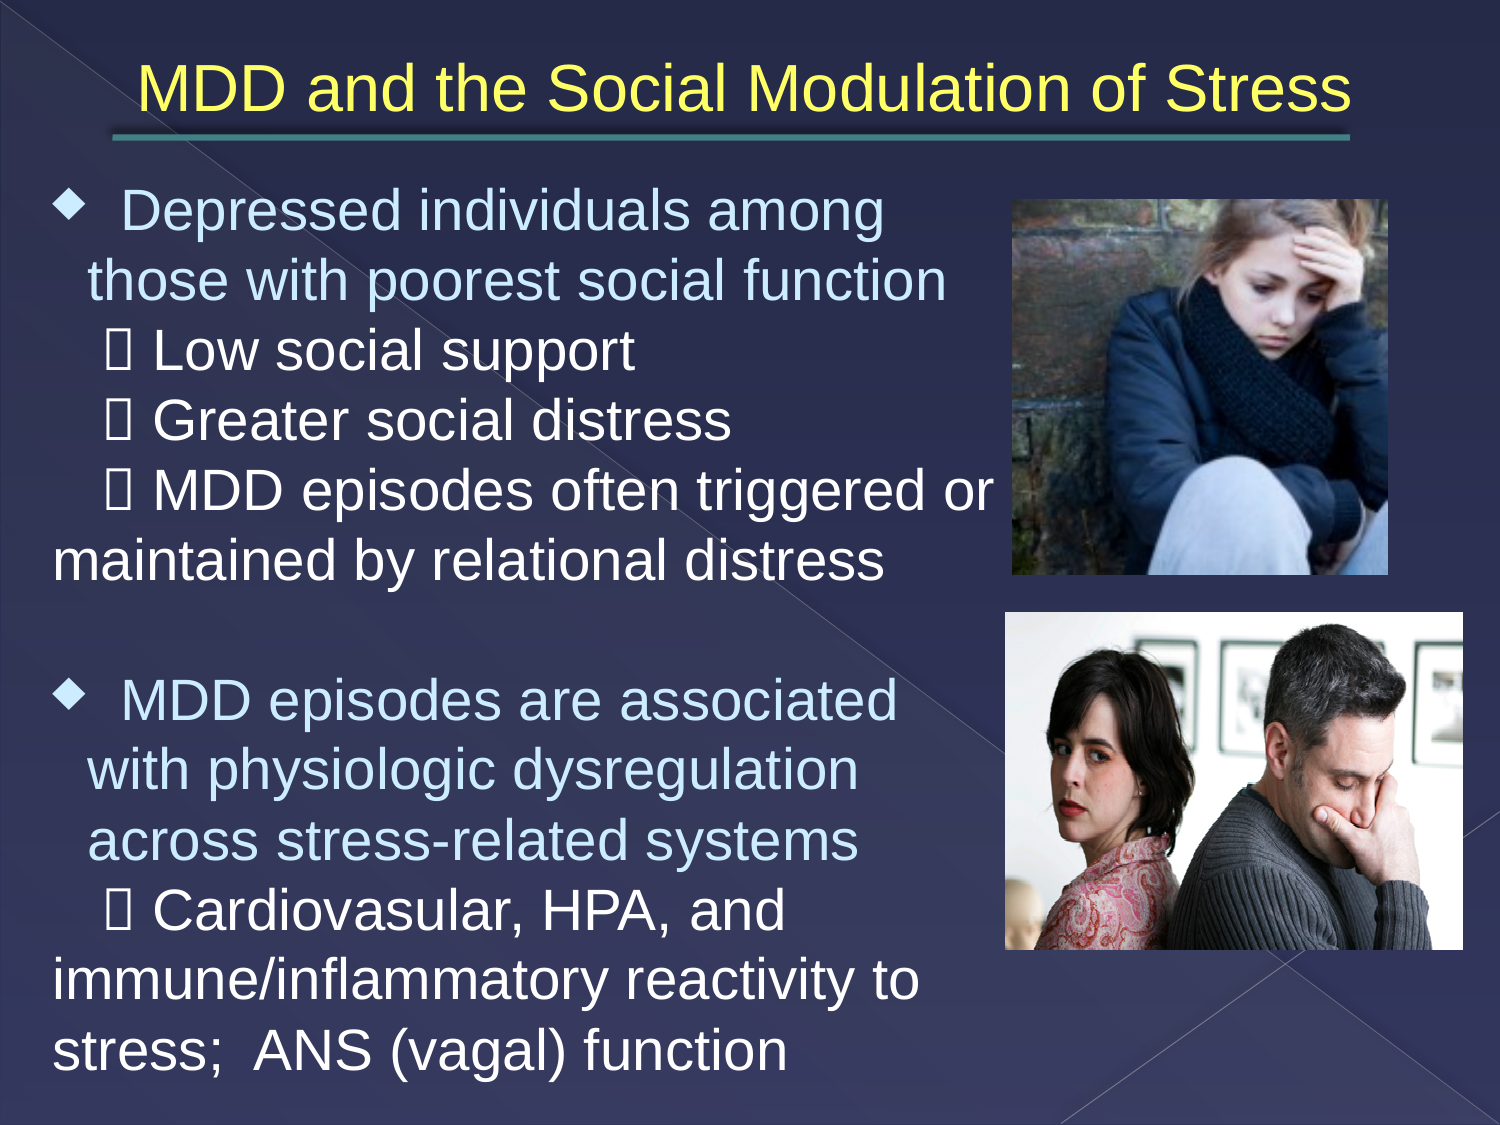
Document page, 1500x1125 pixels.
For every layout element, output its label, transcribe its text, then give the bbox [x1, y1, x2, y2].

picture [1012, 199, 1388, 576]
picture [1005, 612, 1463, 951]
text_box MDD and the Social Modulation of Stress [121, 37, 1370, 133]
text_box Depressed individuals among those with poorest social function  Low social support  Greater social distress  MDD episodes often triggered or maintained by relational distress MDD episodes are associated with physiologic dysregulation across stress-related systems  Cardiovasular, HPA, and immune/inflammatory reactivity to stress; ANS (vagal) function [37, 34, 1025, 1089]
text_box [112, 134, 1351, 141]
